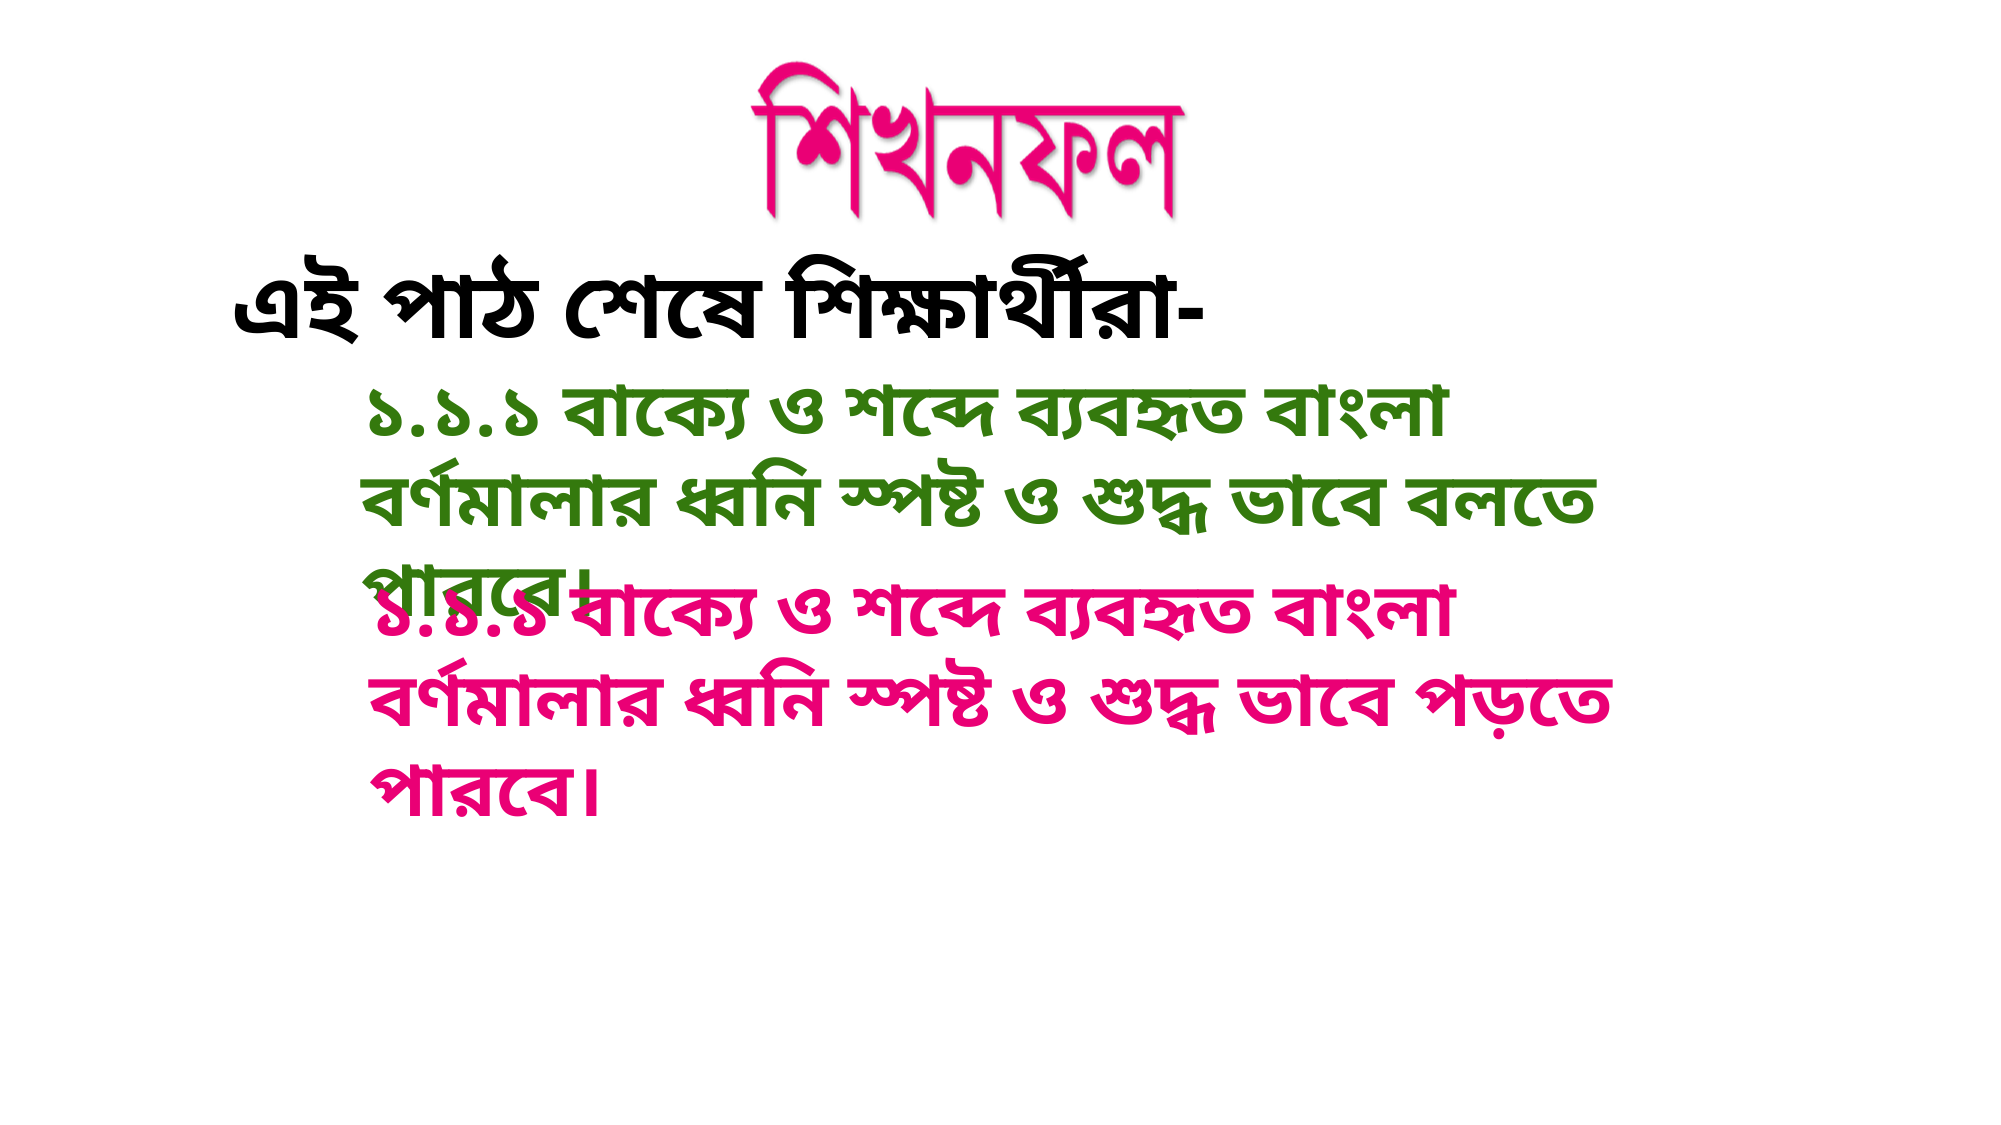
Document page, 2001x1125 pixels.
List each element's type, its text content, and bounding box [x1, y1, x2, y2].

text_box এই পাঠ শেষে শিক্ষার্থীরা- [217, 239, 1221, 365]
picture [736, 47, 1203, 233]
text_box ১.১.১ বাক্যে ও শব্দে ব্যবহৃত বাংলা বর্ণমালার ধ্বনি স্পষ্ট ও শুদ্ধ ভাবে বলতে পারবে। [346, 353, 1712, 639]
text_box ১.১.১ বাক্যে ও শব্দে ব্যবহৃত বাংলা বর্ণমালার ধ্বনি স্পষ্ট ও শুদ্ধ ভাবে পড়তে পারবে। [354, 553, 1704, 839]
